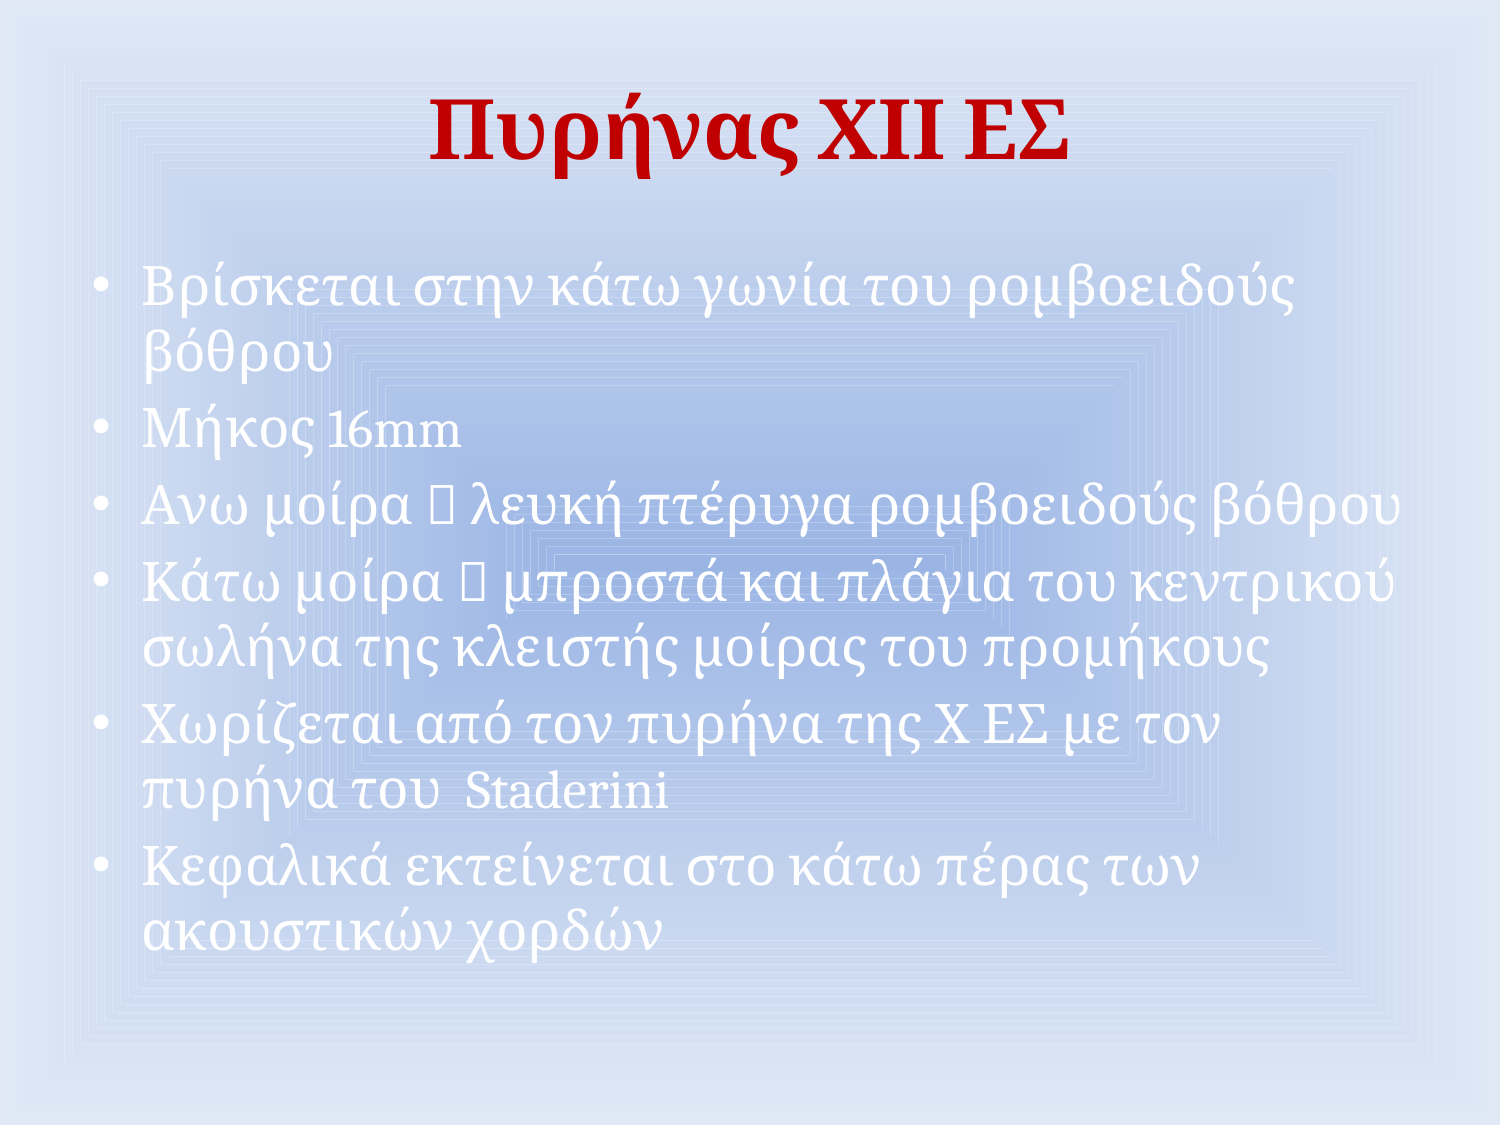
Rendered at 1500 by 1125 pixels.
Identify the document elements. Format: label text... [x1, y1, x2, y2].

title Πυρήνας ΧΙΙ ΕΣ [75, 45, 1425, 209]
list Βρίσκεται στην κάτω γωνία του ρομβοειδούς βόθρου Μήκος 16mm Ανω μοίρα  λευκή πτέρυγα ρομβοειδούς βόθρου Κάτω μοίρα  μπροστά και πλάγια του κεντρικού σωλήνα της κλειστής μοίρας του προμήκους Χωρίζεται από τον πυρήνα της Χ ΕΣ με τον πυρήνα του Staderini Κεφαλικά εκτείνεται στο κάτω πέρας των ακουστικών χορδών [76, 243, 1427, 1083]
